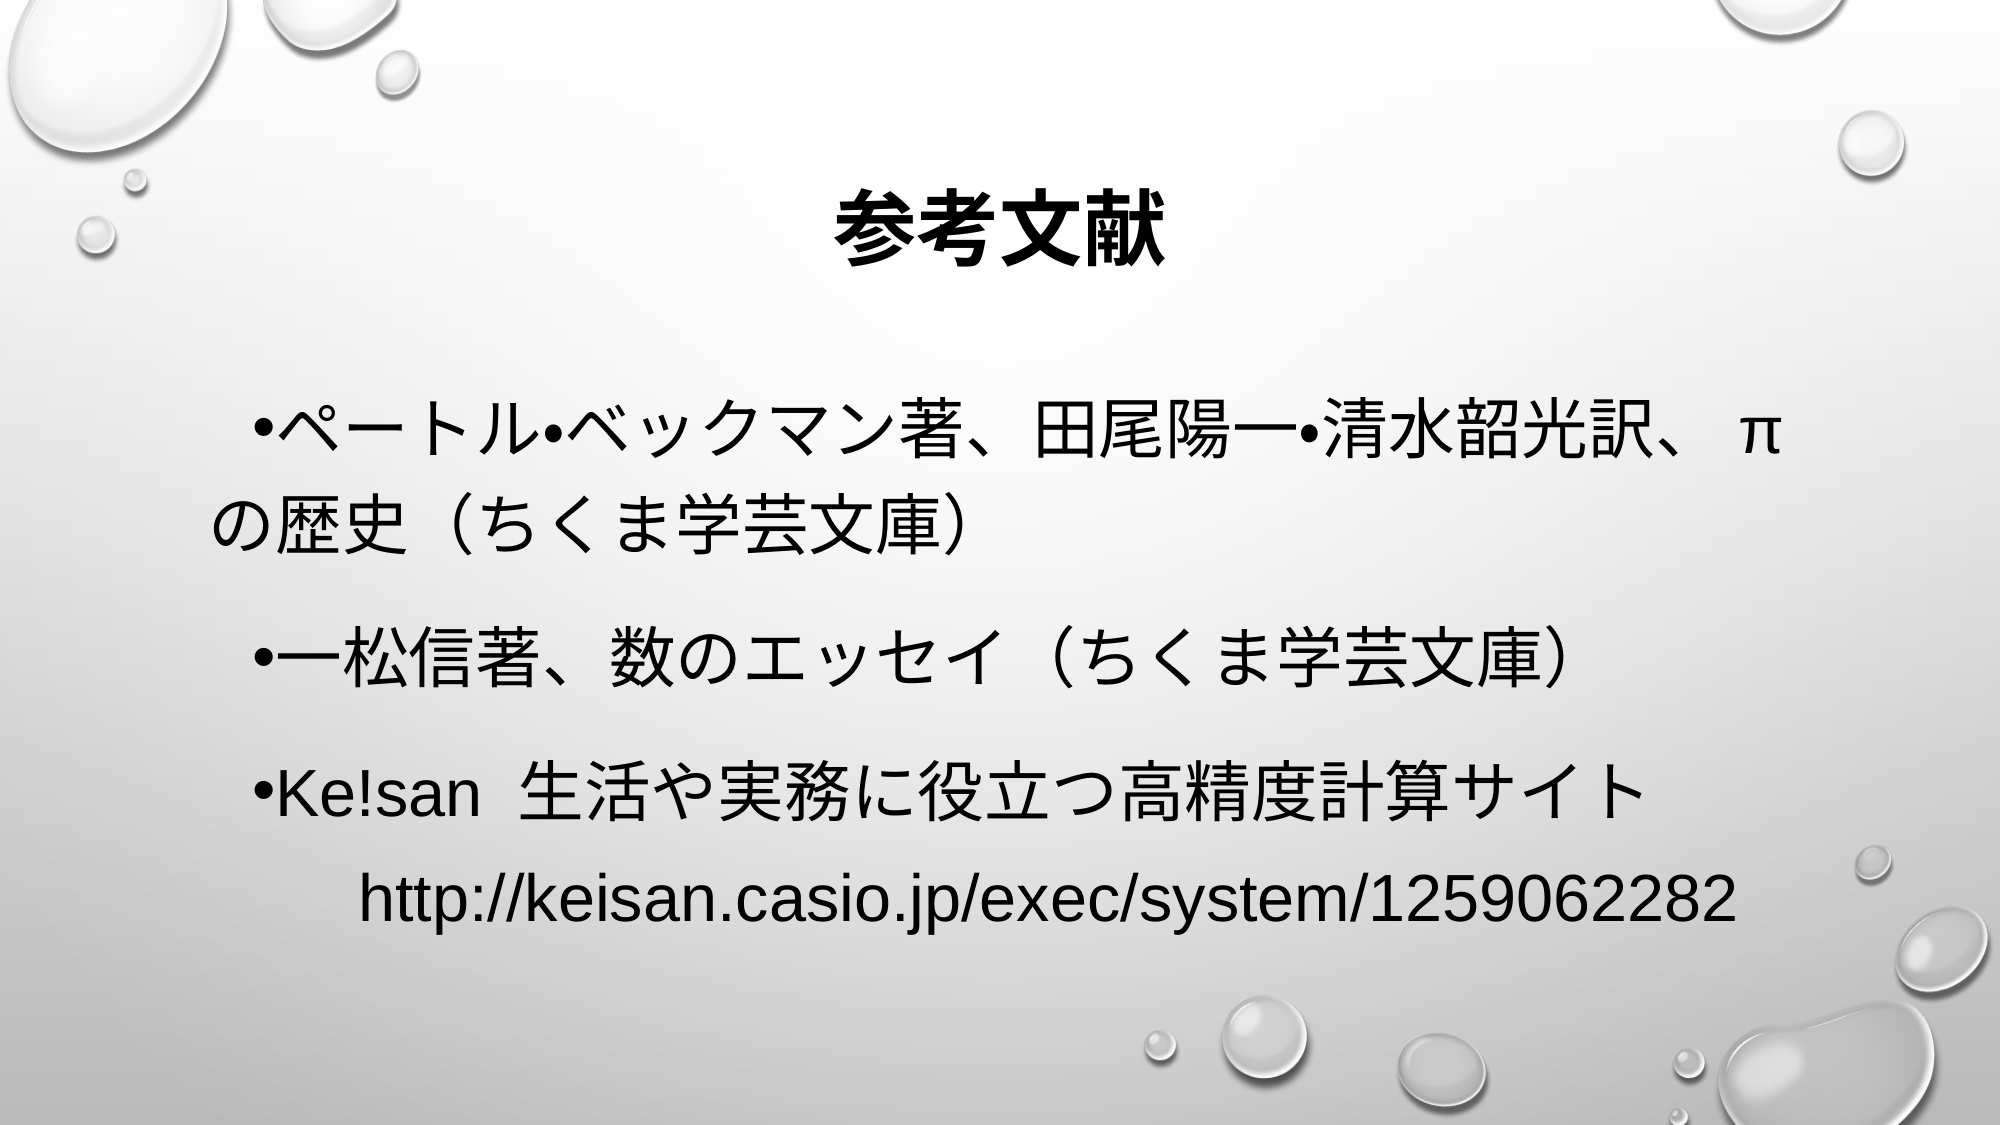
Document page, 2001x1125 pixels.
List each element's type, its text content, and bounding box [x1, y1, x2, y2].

title 参考文献 [149, 101, 1851, 364]
picture [0, 0, 2000, 1125]
text_box ペートル・ベックマン著、田尾陽一・清水韶光訳、πの歴史（ちくま学芸文庫） 一松信著、数のエッセイ（ちくま学芸文庫） Ke!san 生活や実務に役立つ高精度計算サイト http://keisan.casio.jp/exec/system/1259062282 [193, 363, 1850, 942]
